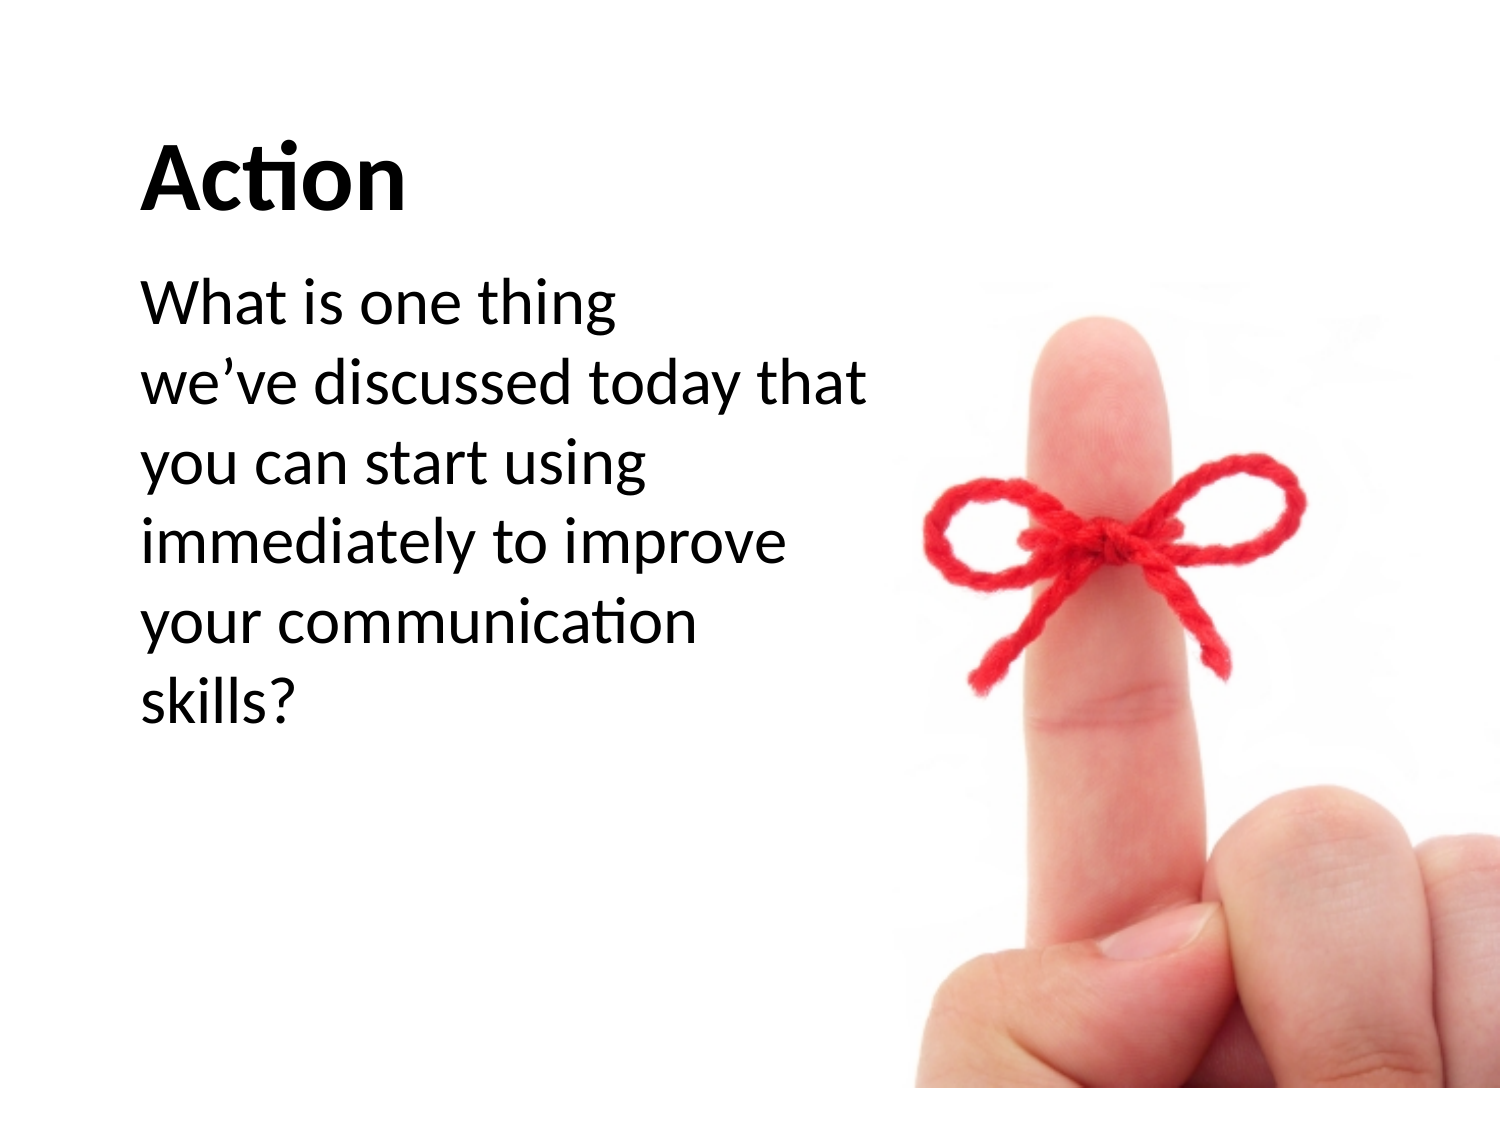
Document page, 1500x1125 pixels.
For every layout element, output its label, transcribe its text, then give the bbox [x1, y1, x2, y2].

picture [882, 281, 1500, 1088]
title Action [125, 89, 713, 238]
list What is one thing we’ve discussed today that you can start using immediately to improve your communication skills? [125, 249, 884, 775]
